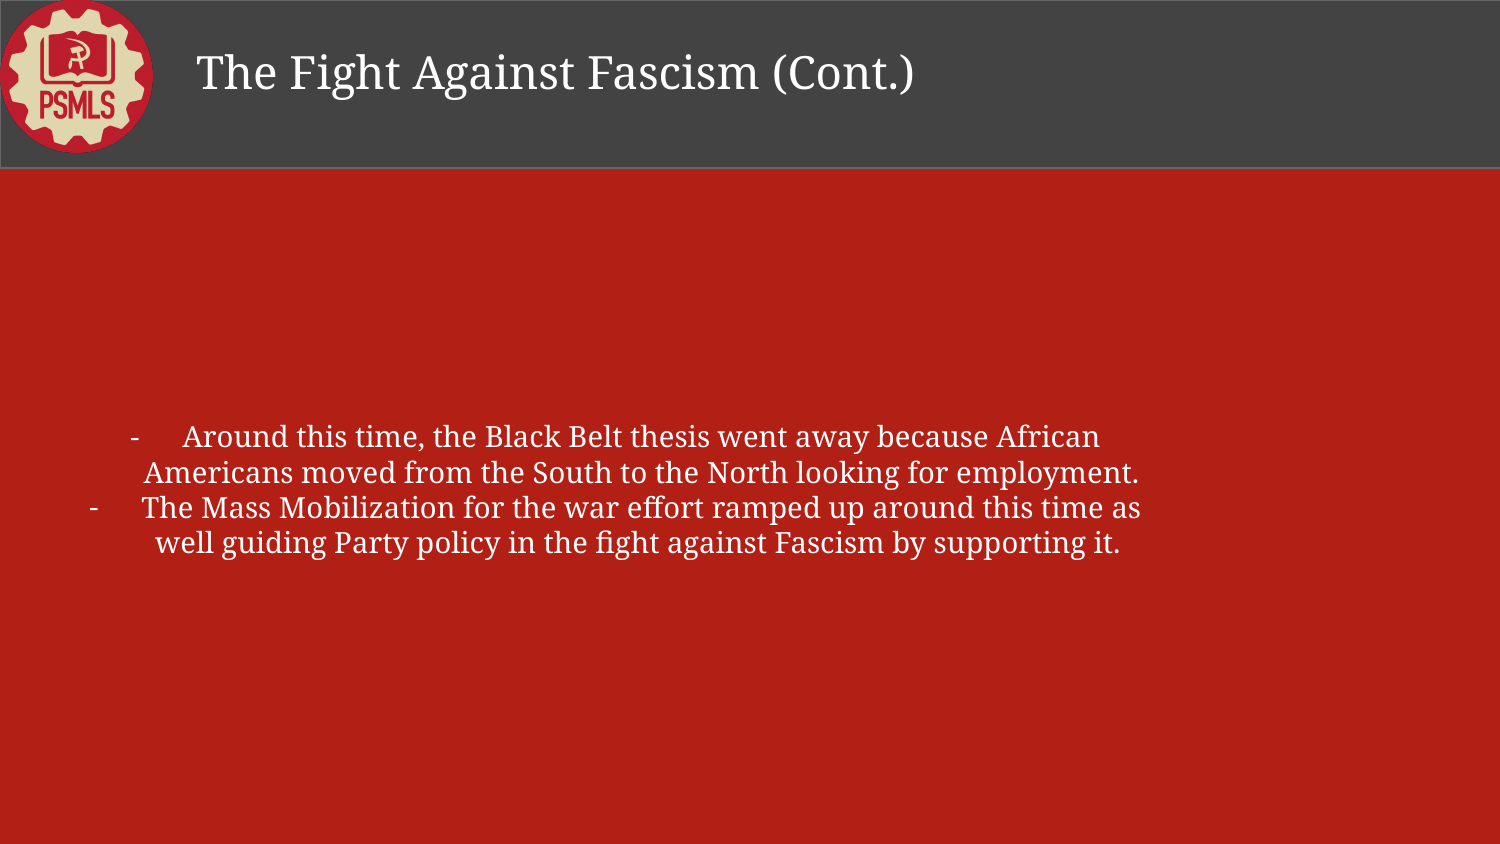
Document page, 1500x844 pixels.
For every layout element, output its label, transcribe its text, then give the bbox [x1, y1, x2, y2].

text_box The Fight Against Fascism (Cont.) [181, 28, 1288, 114]
title Around this time, the Black Belt thesis went away because African Americans moved from the South to the North looking for employment. The Mass Mobilization for the war effort ramped up around this time as well guiding Party policy in the fight against Fascism by supporting it. [51, 248, 1158, 765]
picture [0, 0, 153, 153]
